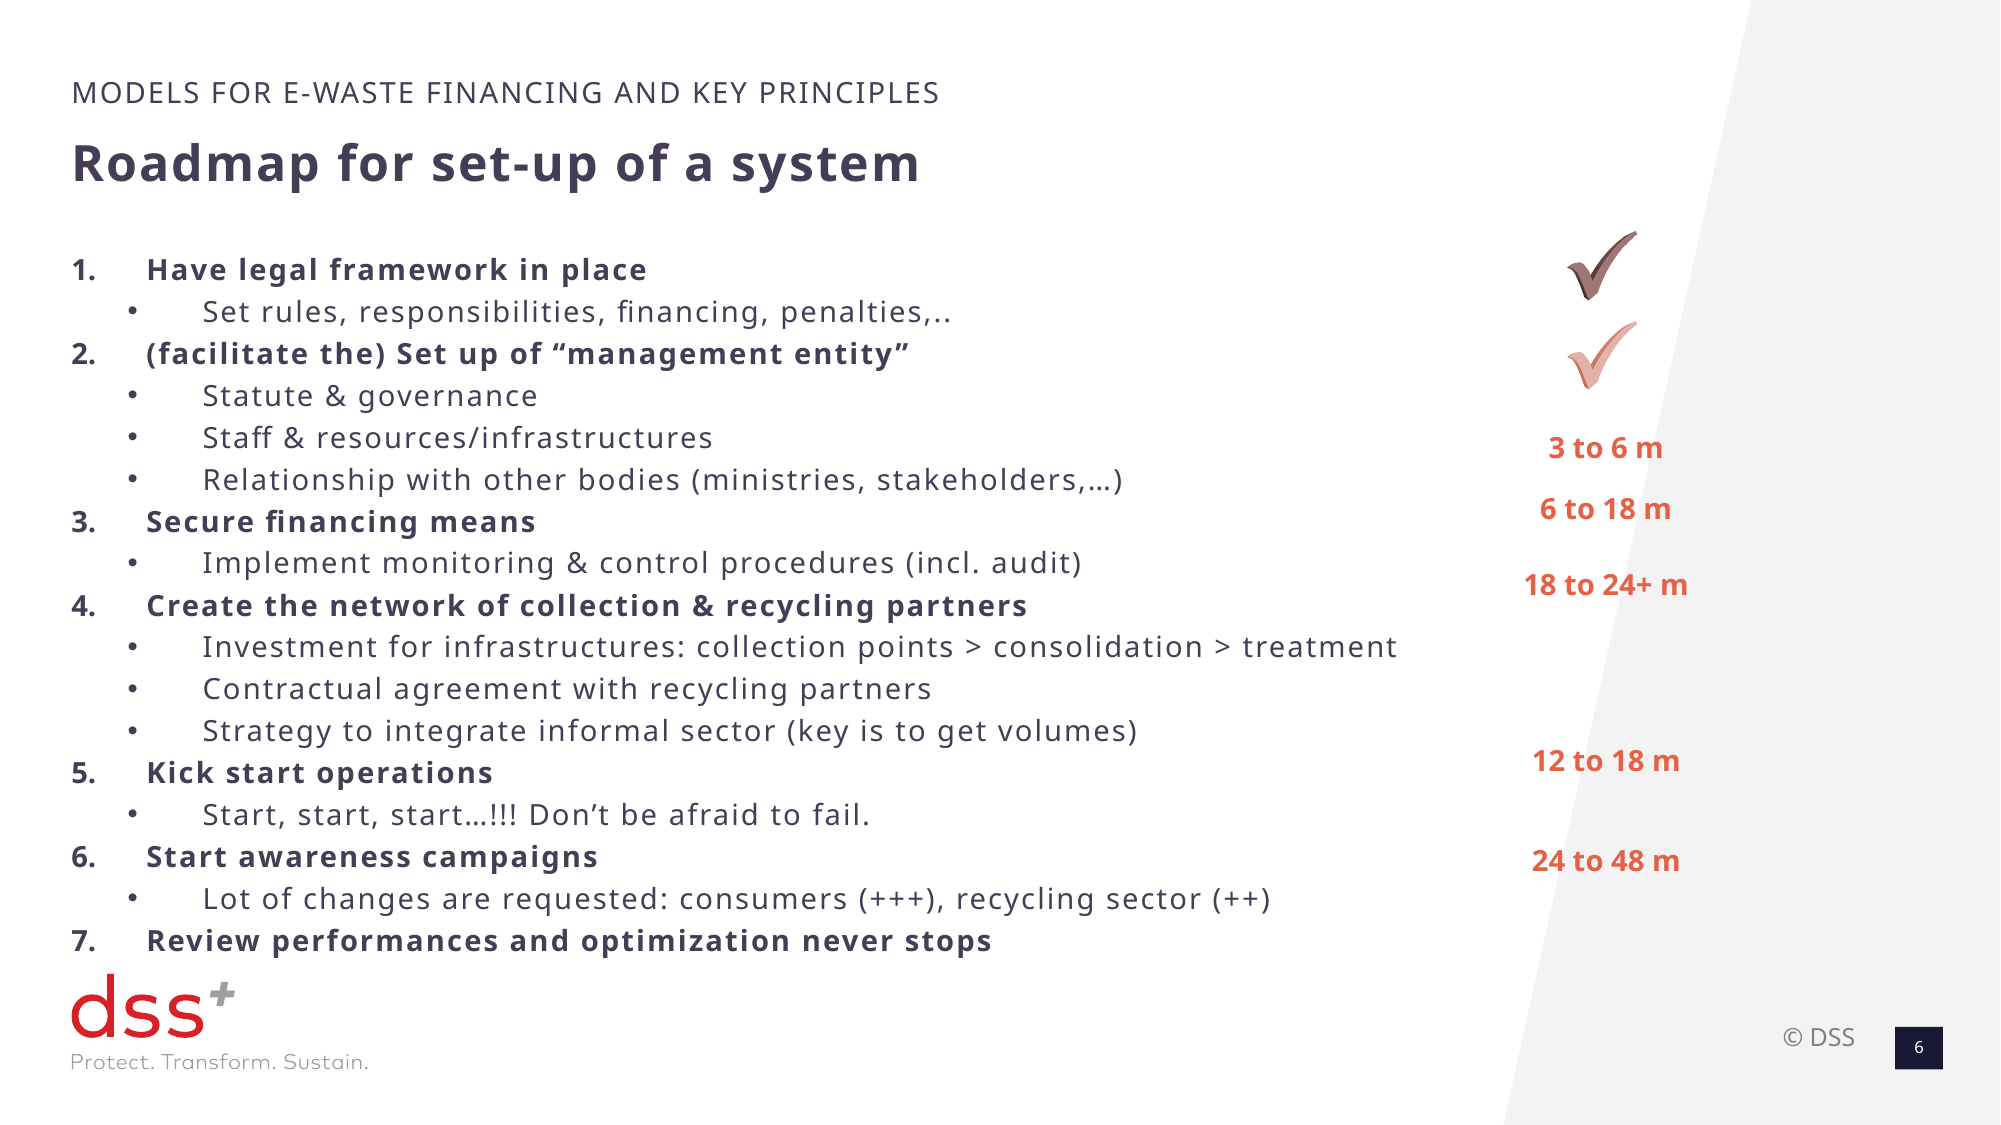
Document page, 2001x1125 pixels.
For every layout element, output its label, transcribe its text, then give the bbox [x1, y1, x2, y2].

picture [71, 973, 368, 1070]
text_box 24 to 48 m [1476, 834, 1737, 885]
text_box 12 to 18 m [1476, 734, 1737, 785]
picture [1549, 199, 1663, 403]
text_box 6 to 18 m [1476, 483, 1737, 533]
text_box 18 to 24+ m [1476, 559, 1737, 609]
list Roadmap for set-up of a system [71, 126, 1925, 204]
list Have legal framework in place Set rules, responsibilities, financing, penalties,.. (facilitate the) Set up of “management entity” Statute & governance Staff & resources/infrastructures Relationship with other bodies (ministries, stakeholders,…) Secure financing means Implement monitoring & control procedures (incl. audit) Create the network of collection & recycling partners Investment for infrastructures: collection points > consolidation > treatment Contractual agreement with recycling partners Strategy to integrate informal sector (key is to get volumes) Kick start operations Start, start, start…!!! Don’t be afraid to fail. Start awareness campaigns Lot of changes are requested: consumers (+++), recycling sector (++) Review performances and optimization never stops [71, 236, 1925, 961]
list Models for e-waste financing and key principles [71, 67, 1925, 122]
text_box 3 to 6 m [1476, 422, 1737, 472]
